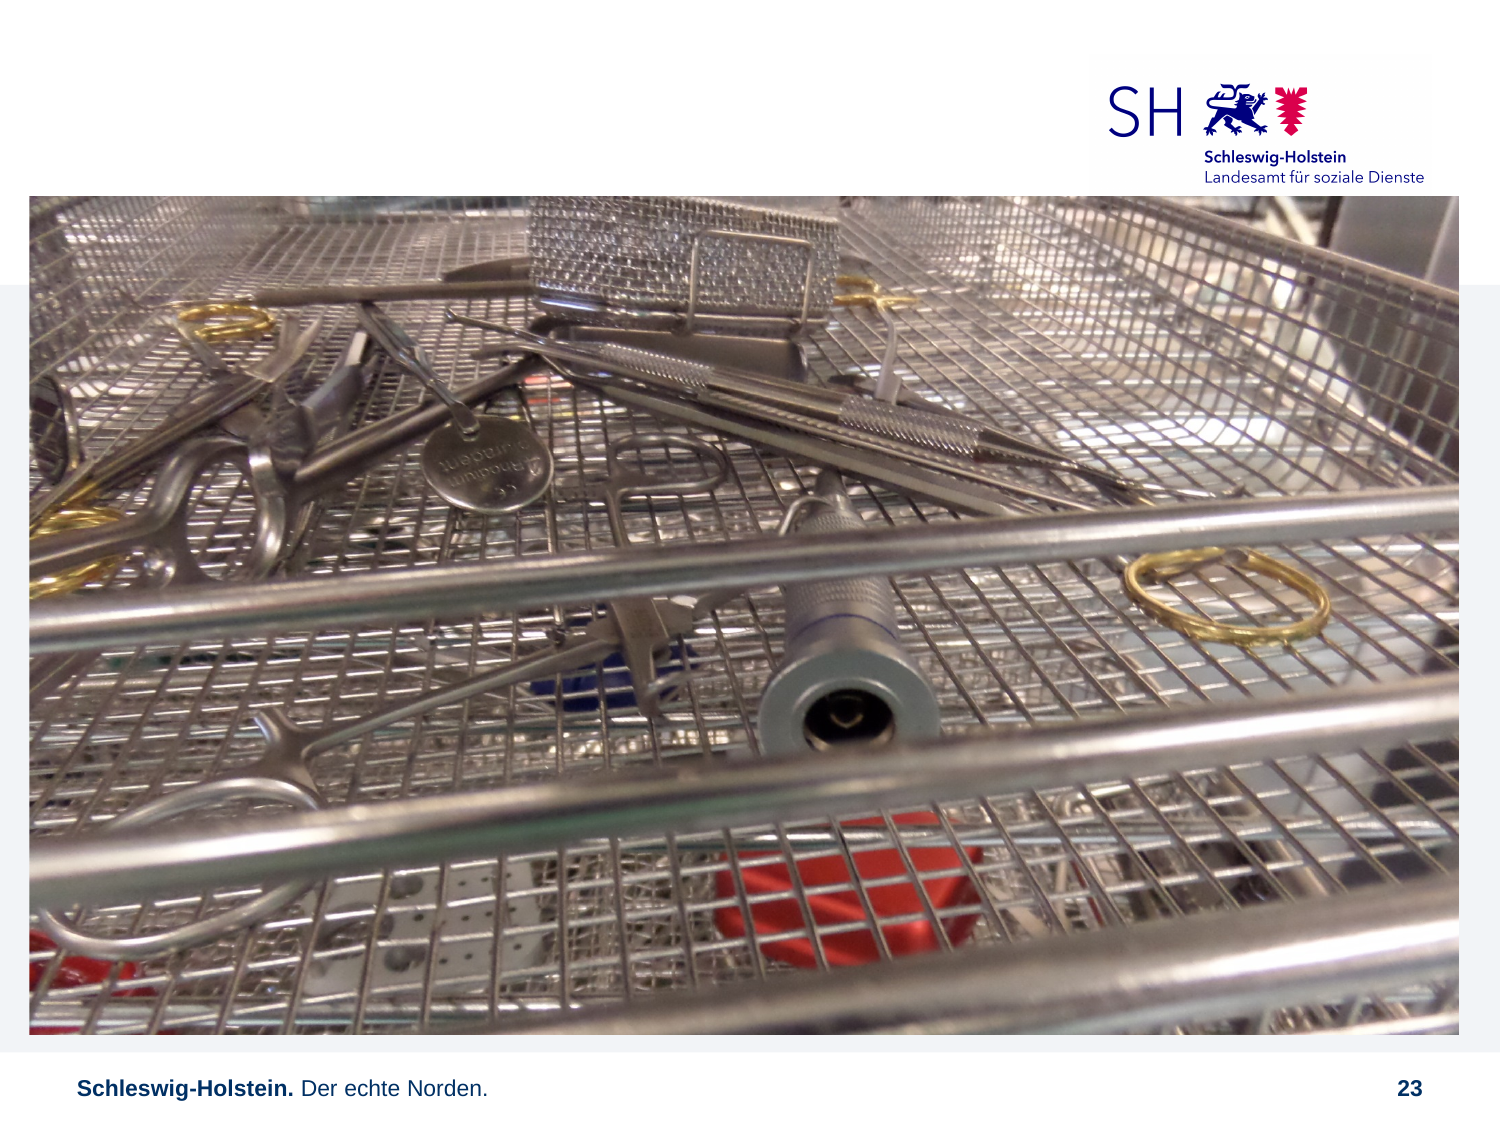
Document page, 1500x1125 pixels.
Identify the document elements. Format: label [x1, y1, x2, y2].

picture [29, 54, 1460, 1036]
